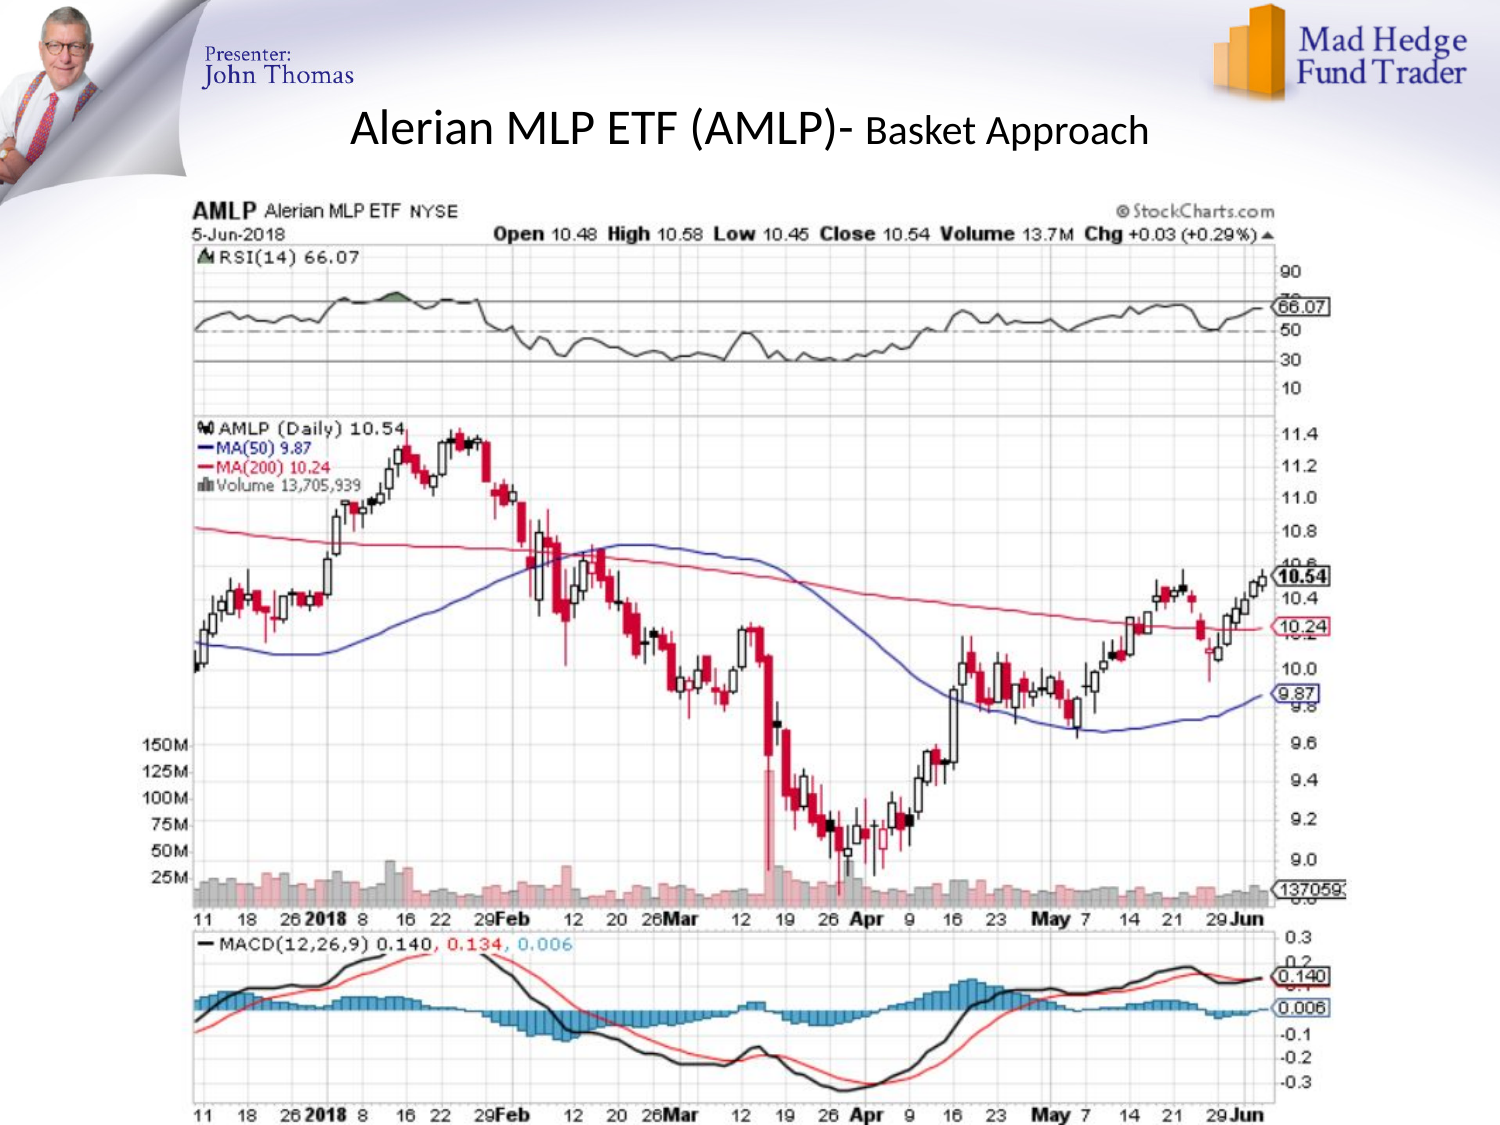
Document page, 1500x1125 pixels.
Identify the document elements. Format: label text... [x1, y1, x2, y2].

title Alerian MLP ETF (AMLP)- Basket Approach [75, 50, 1425, 200]
picture [0, 0, 1500, 1125]
